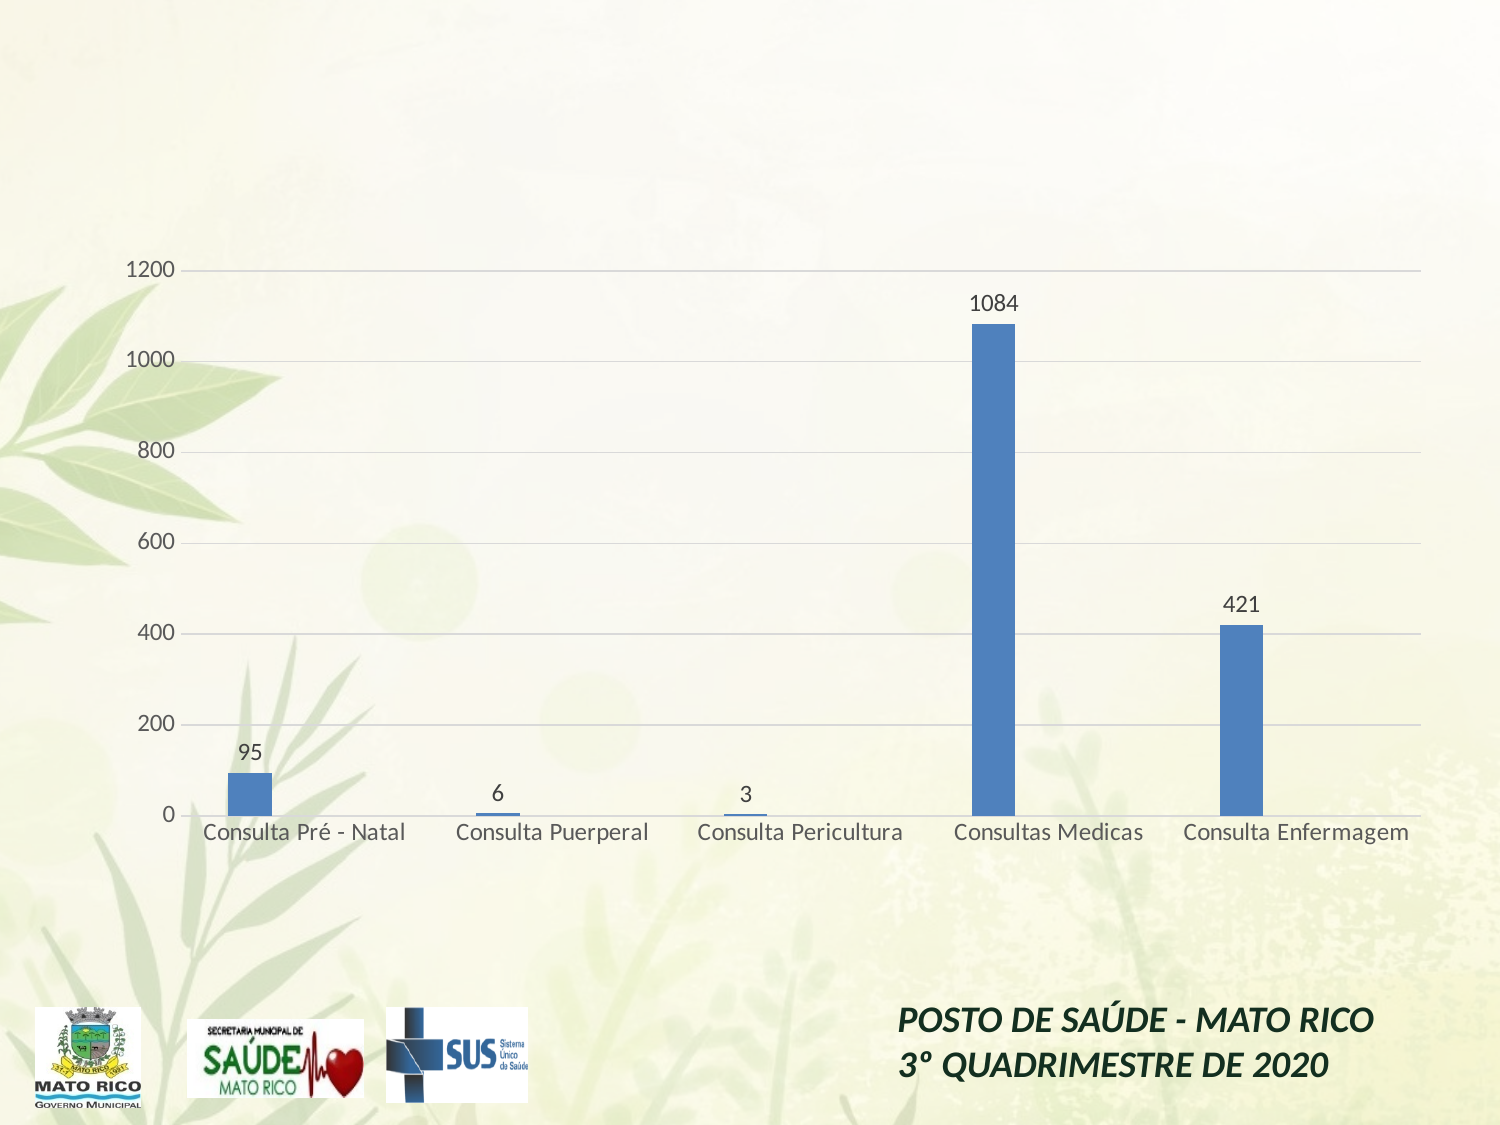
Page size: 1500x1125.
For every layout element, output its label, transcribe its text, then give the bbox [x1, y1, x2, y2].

picture [386, 1007, 528, 1103]
chart [74, 255, 1426, 1006]
picture [34, 1007, 141, 1114]
text_box POSTO DE SAÚDE - MATO RICO 3º QUADRIMESTRE DE 2020 [882, 1013, 1400, 1093]
picture [187, 1019, 364, 1098]
